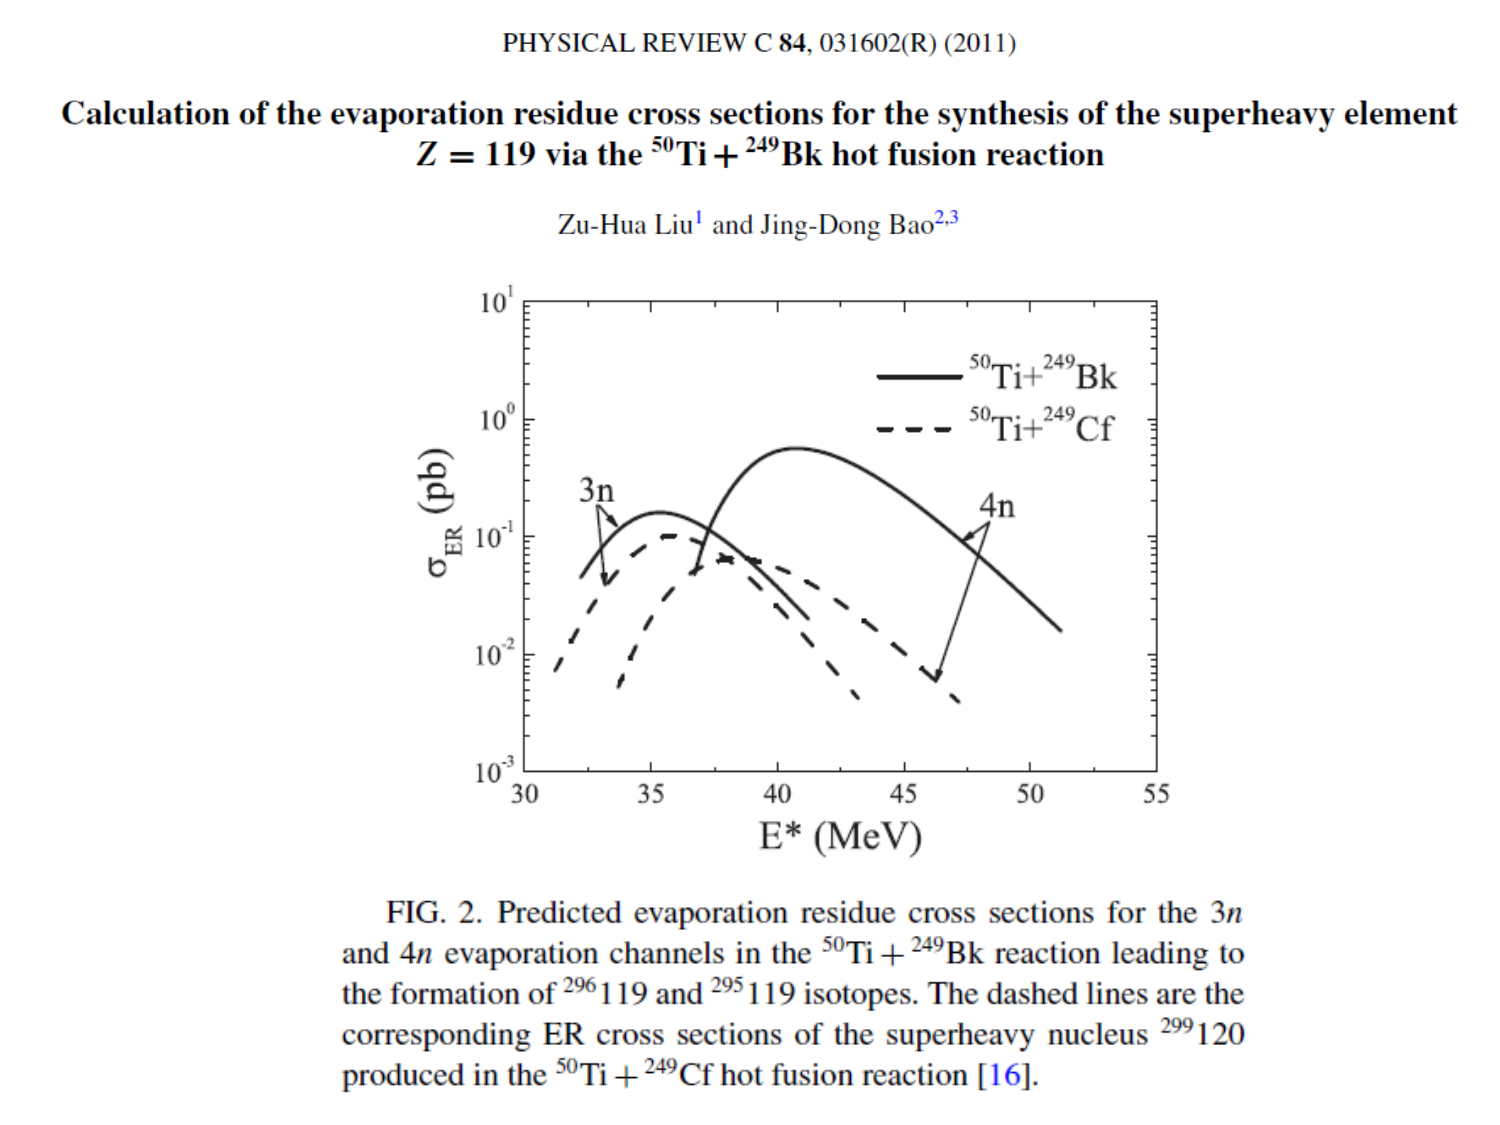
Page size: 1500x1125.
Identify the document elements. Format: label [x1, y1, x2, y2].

picture [52, 7, 1477, 242]
picture [300, 255, 1268, 1095]
